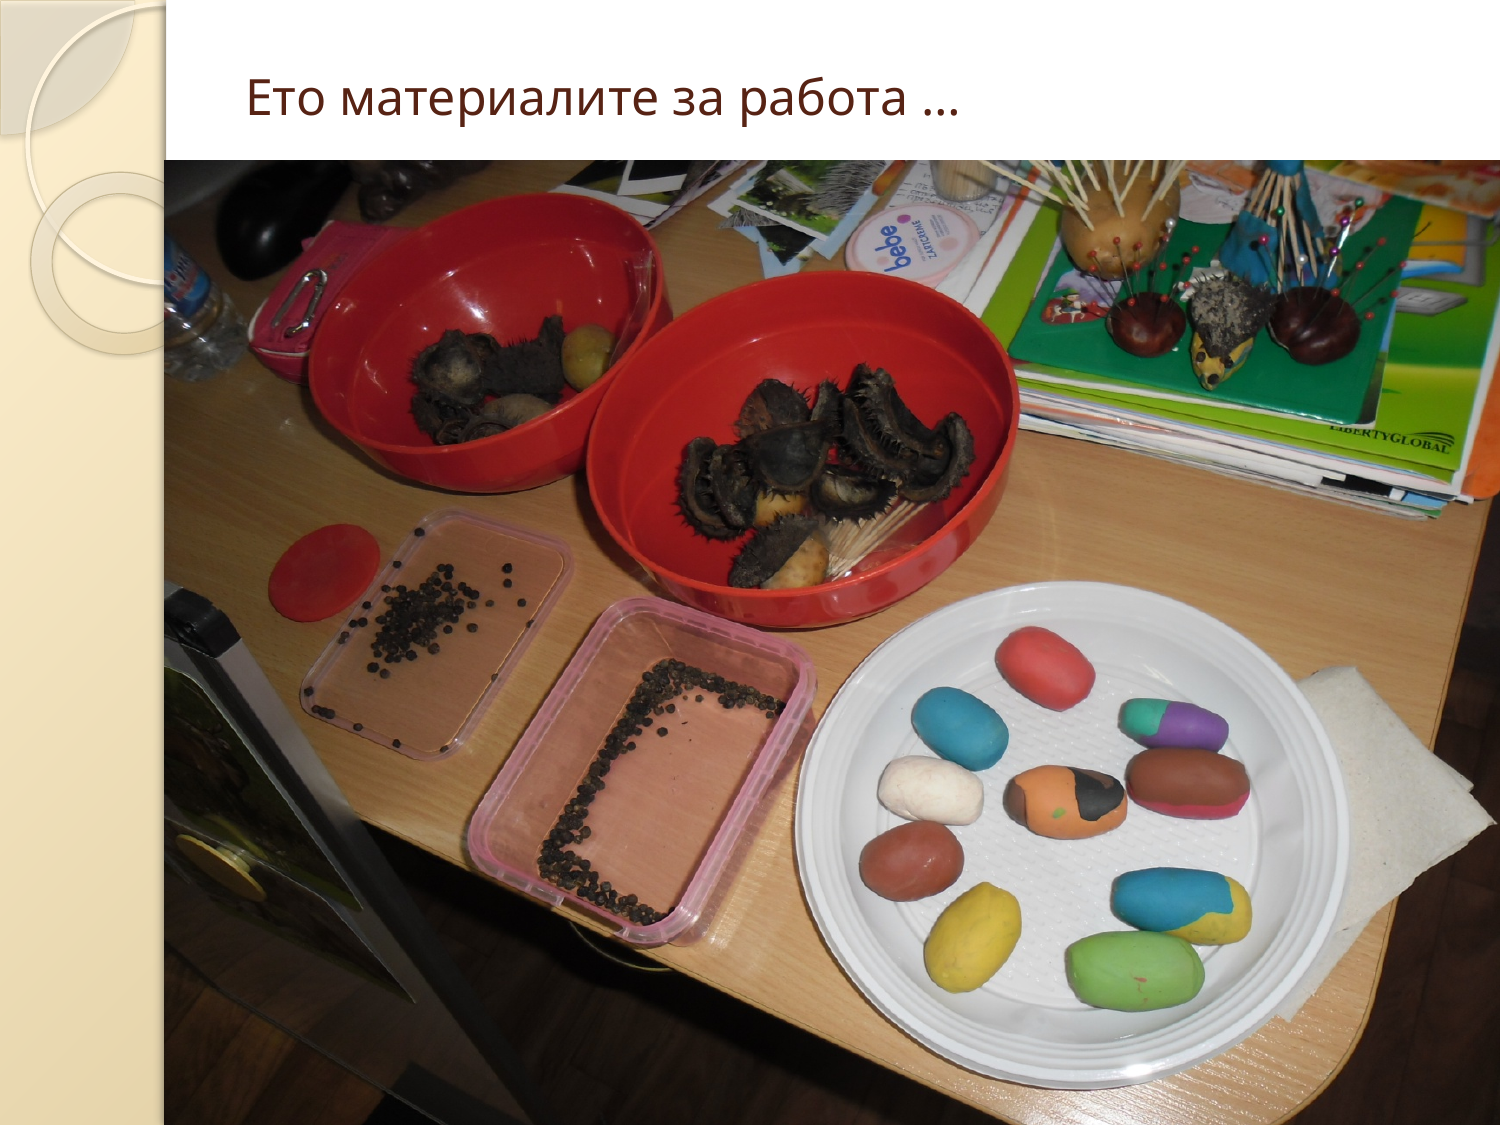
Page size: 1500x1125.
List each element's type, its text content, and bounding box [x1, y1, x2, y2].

title Ето материалите за работа … [230, 1, 1461, 160]
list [163, 160, 1500, 1125]
